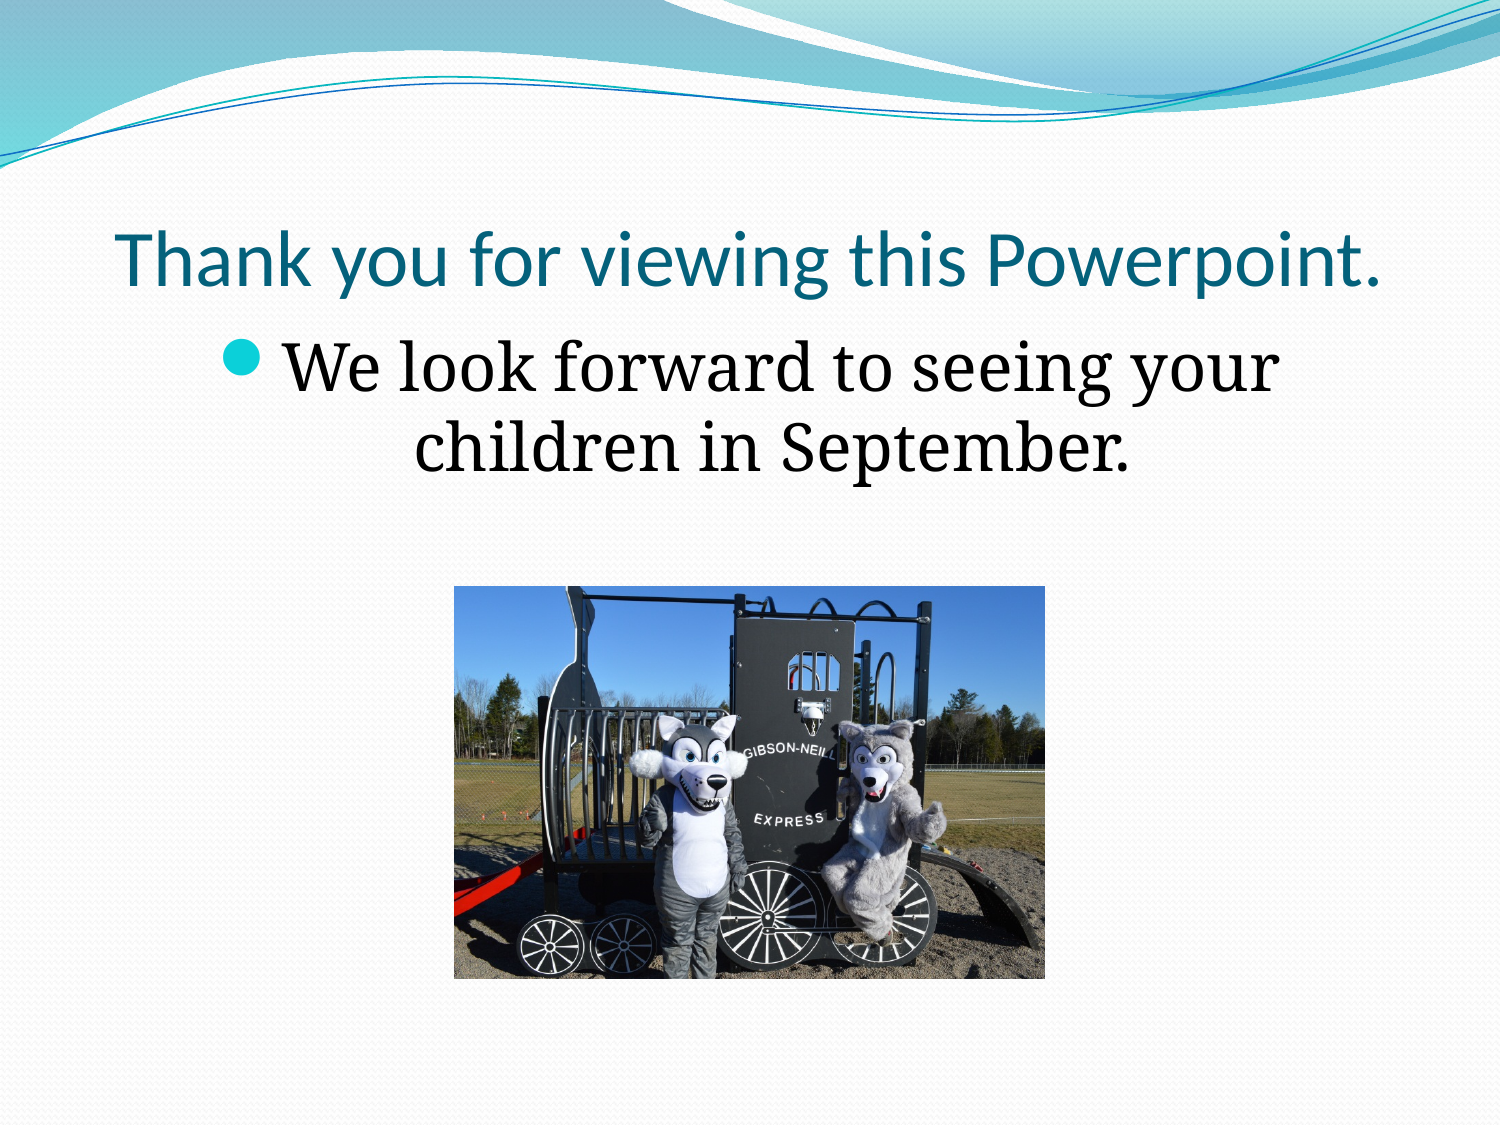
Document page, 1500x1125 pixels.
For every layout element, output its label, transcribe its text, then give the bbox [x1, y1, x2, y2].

picture [454, 585, 1046, 979]
list We look forward to seeing your children in September. [75, 317, 1425, 1038]
title Thank you for viewing this Powerpoint. [75, 115, 1425, 303]
